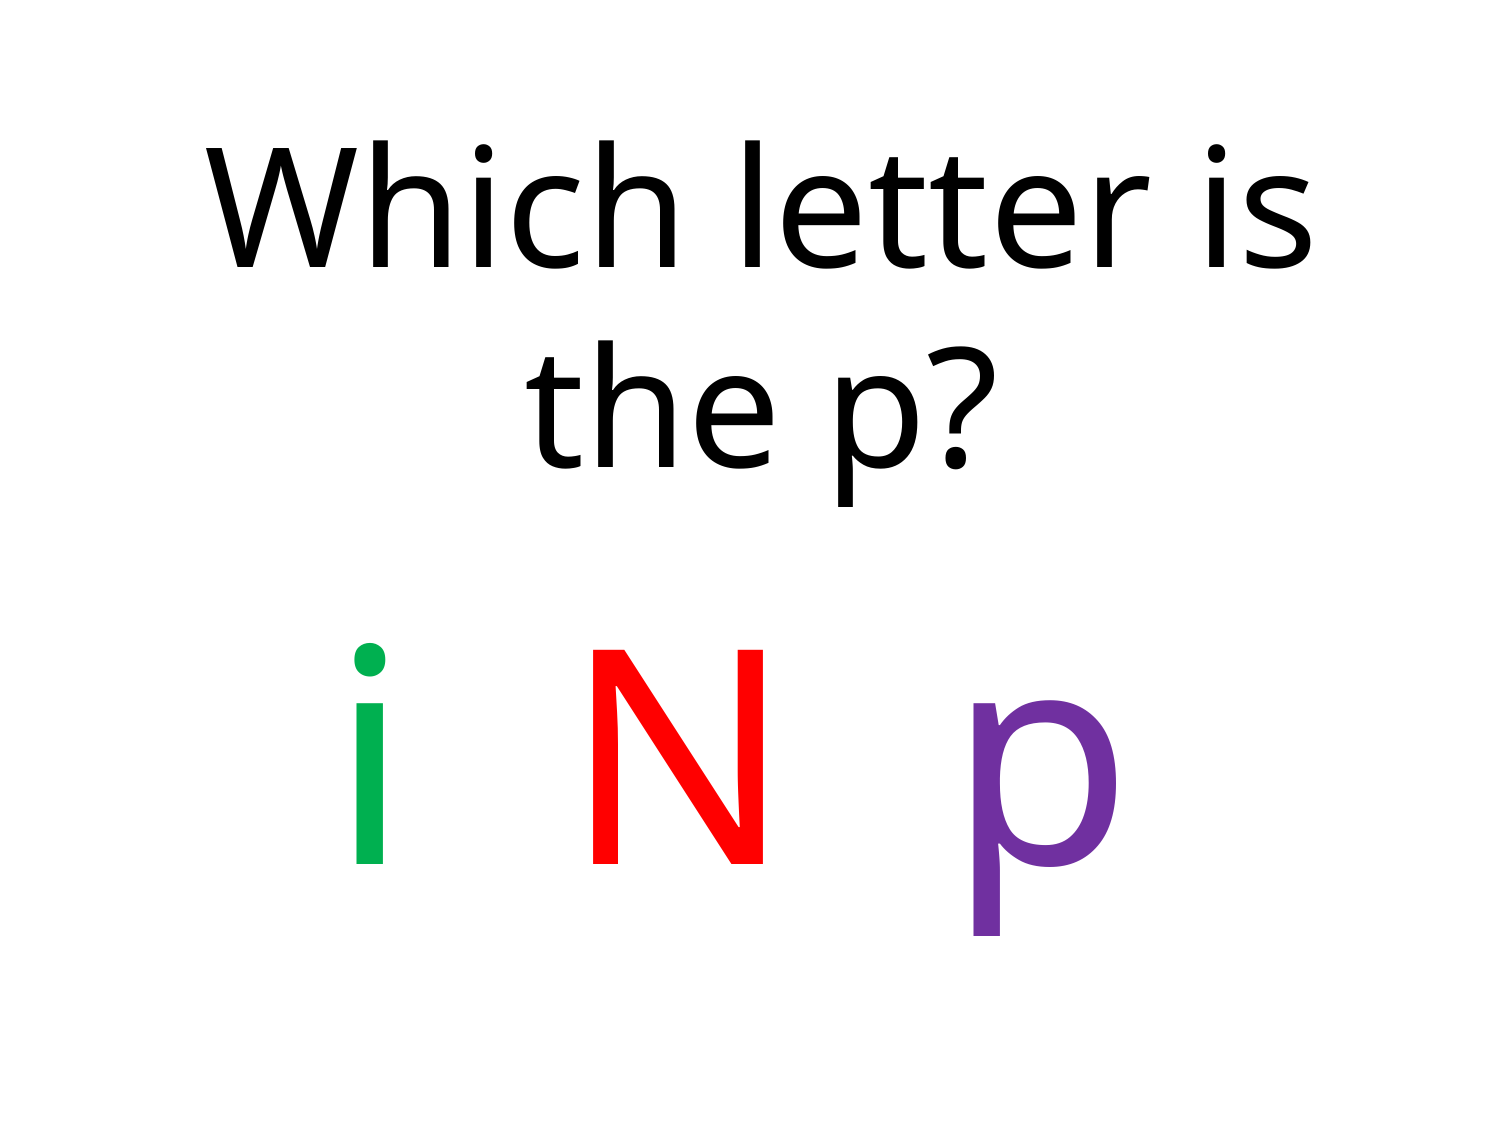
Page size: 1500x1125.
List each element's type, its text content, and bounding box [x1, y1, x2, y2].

text_box i N p [316, 557, 1344, 933]
text_box Which letter is the p? [58, 93, 1465, 509]
